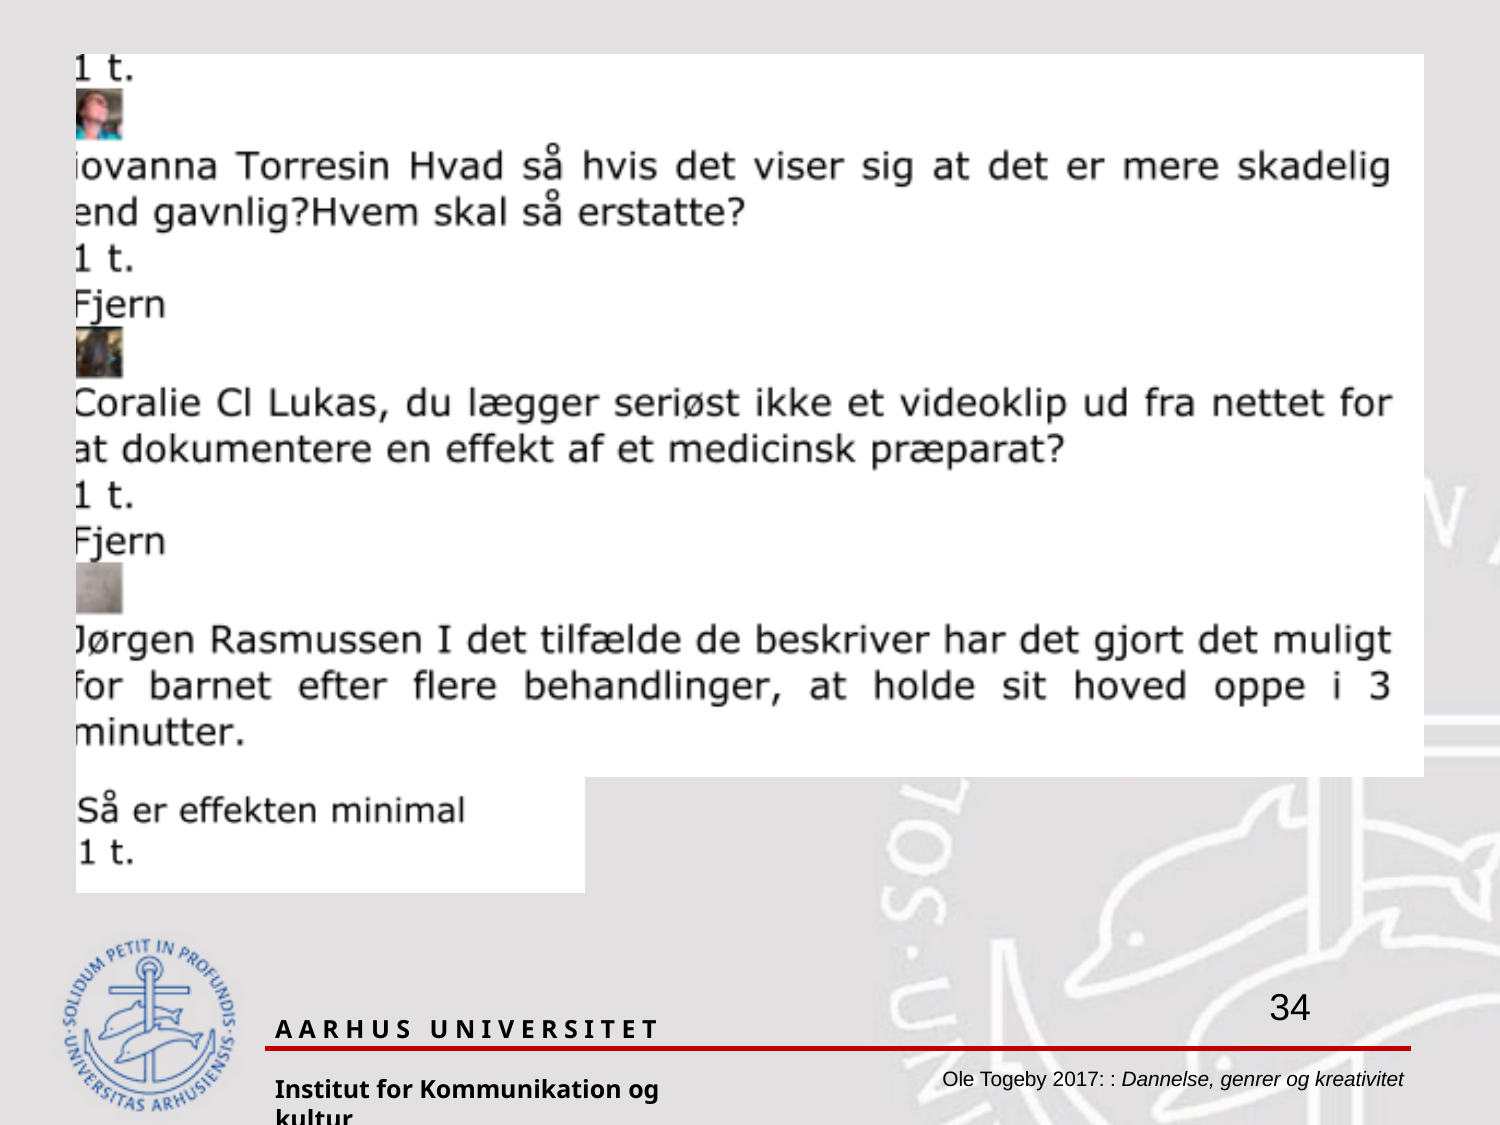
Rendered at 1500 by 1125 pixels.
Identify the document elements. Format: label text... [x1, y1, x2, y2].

picture [0, 0, 1500, 1125]
slide_number Ole Togeby 2017: : Dannelse, genrer og kreativitet [879, 1058, 1419, 1103]
footer A A R H U S U N I V E R S I T E T Institut for Kommunikation og kultur [259, 1006, 735, 1110]
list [76, 54, 1424, 778]
